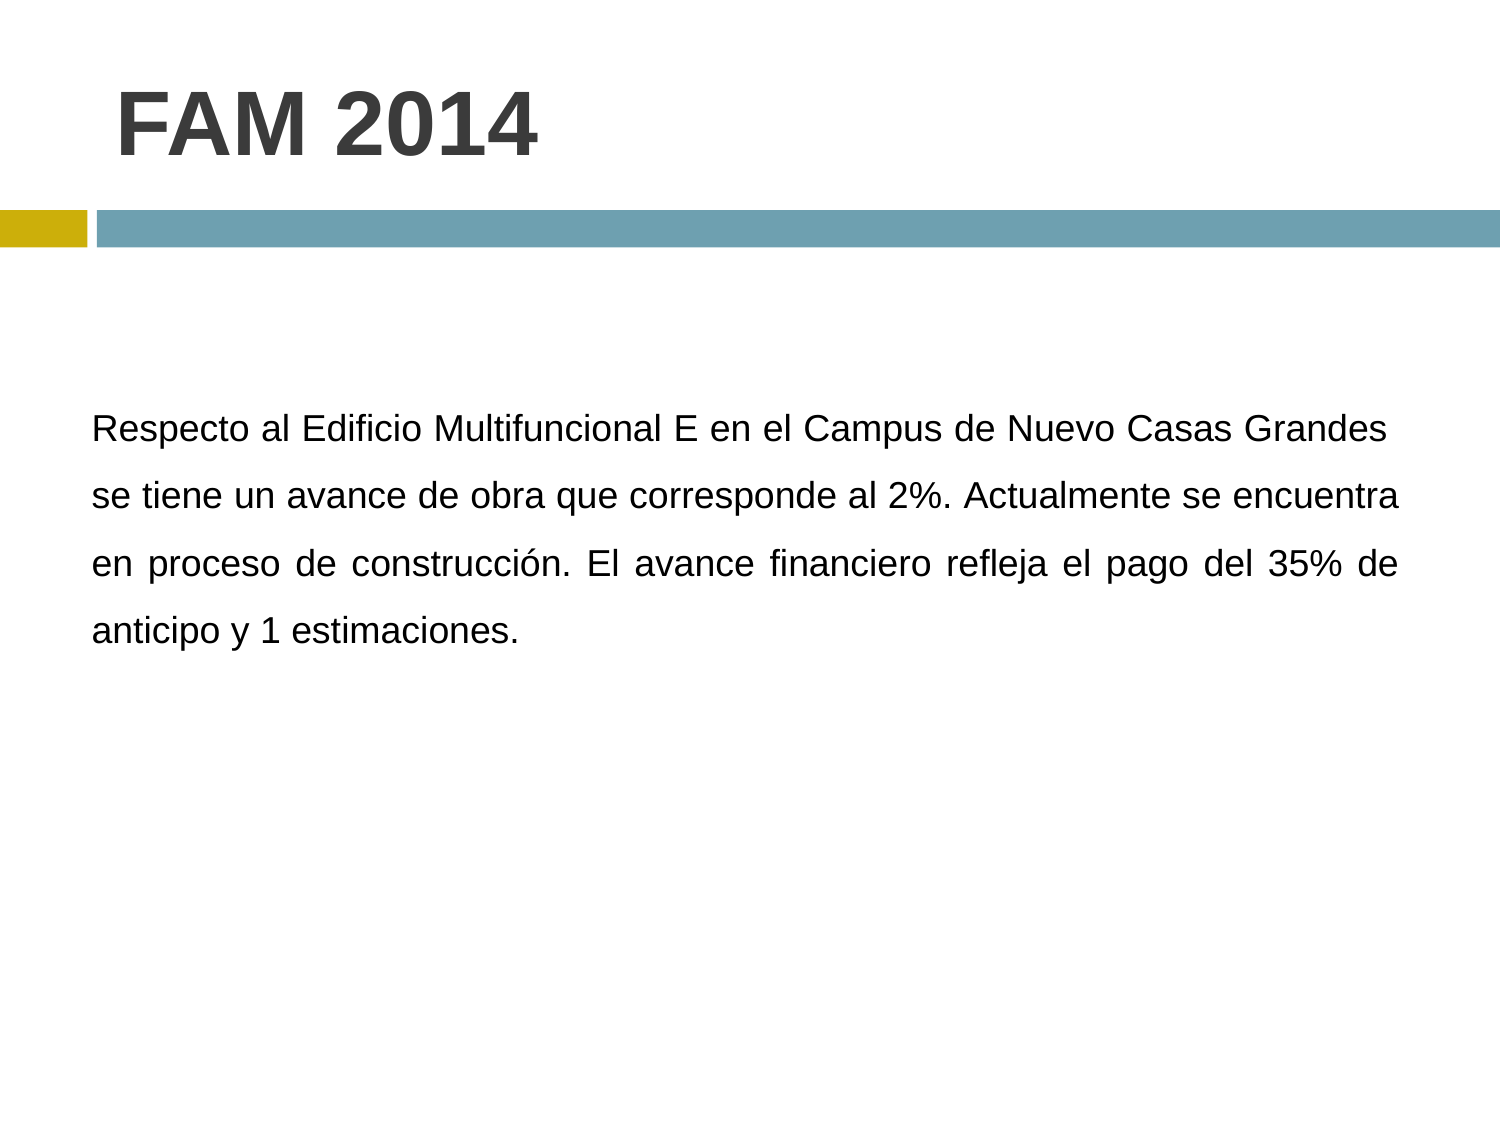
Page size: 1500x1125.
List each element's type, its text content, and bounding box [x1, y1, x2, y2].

list Respecto al Edificio Multifuncional E en el Campus de Nuevo Casas Grandes se tiene un avance de obra que corresponde al 2%. Actualmente se encuentra en proceso de construcción. El avance financiero refleja el pago del 35% de anticipo y 1 estimaciones. [76, 314, 1415, 1047]
title FAM 2014 [100, 37, 1438, 200]
